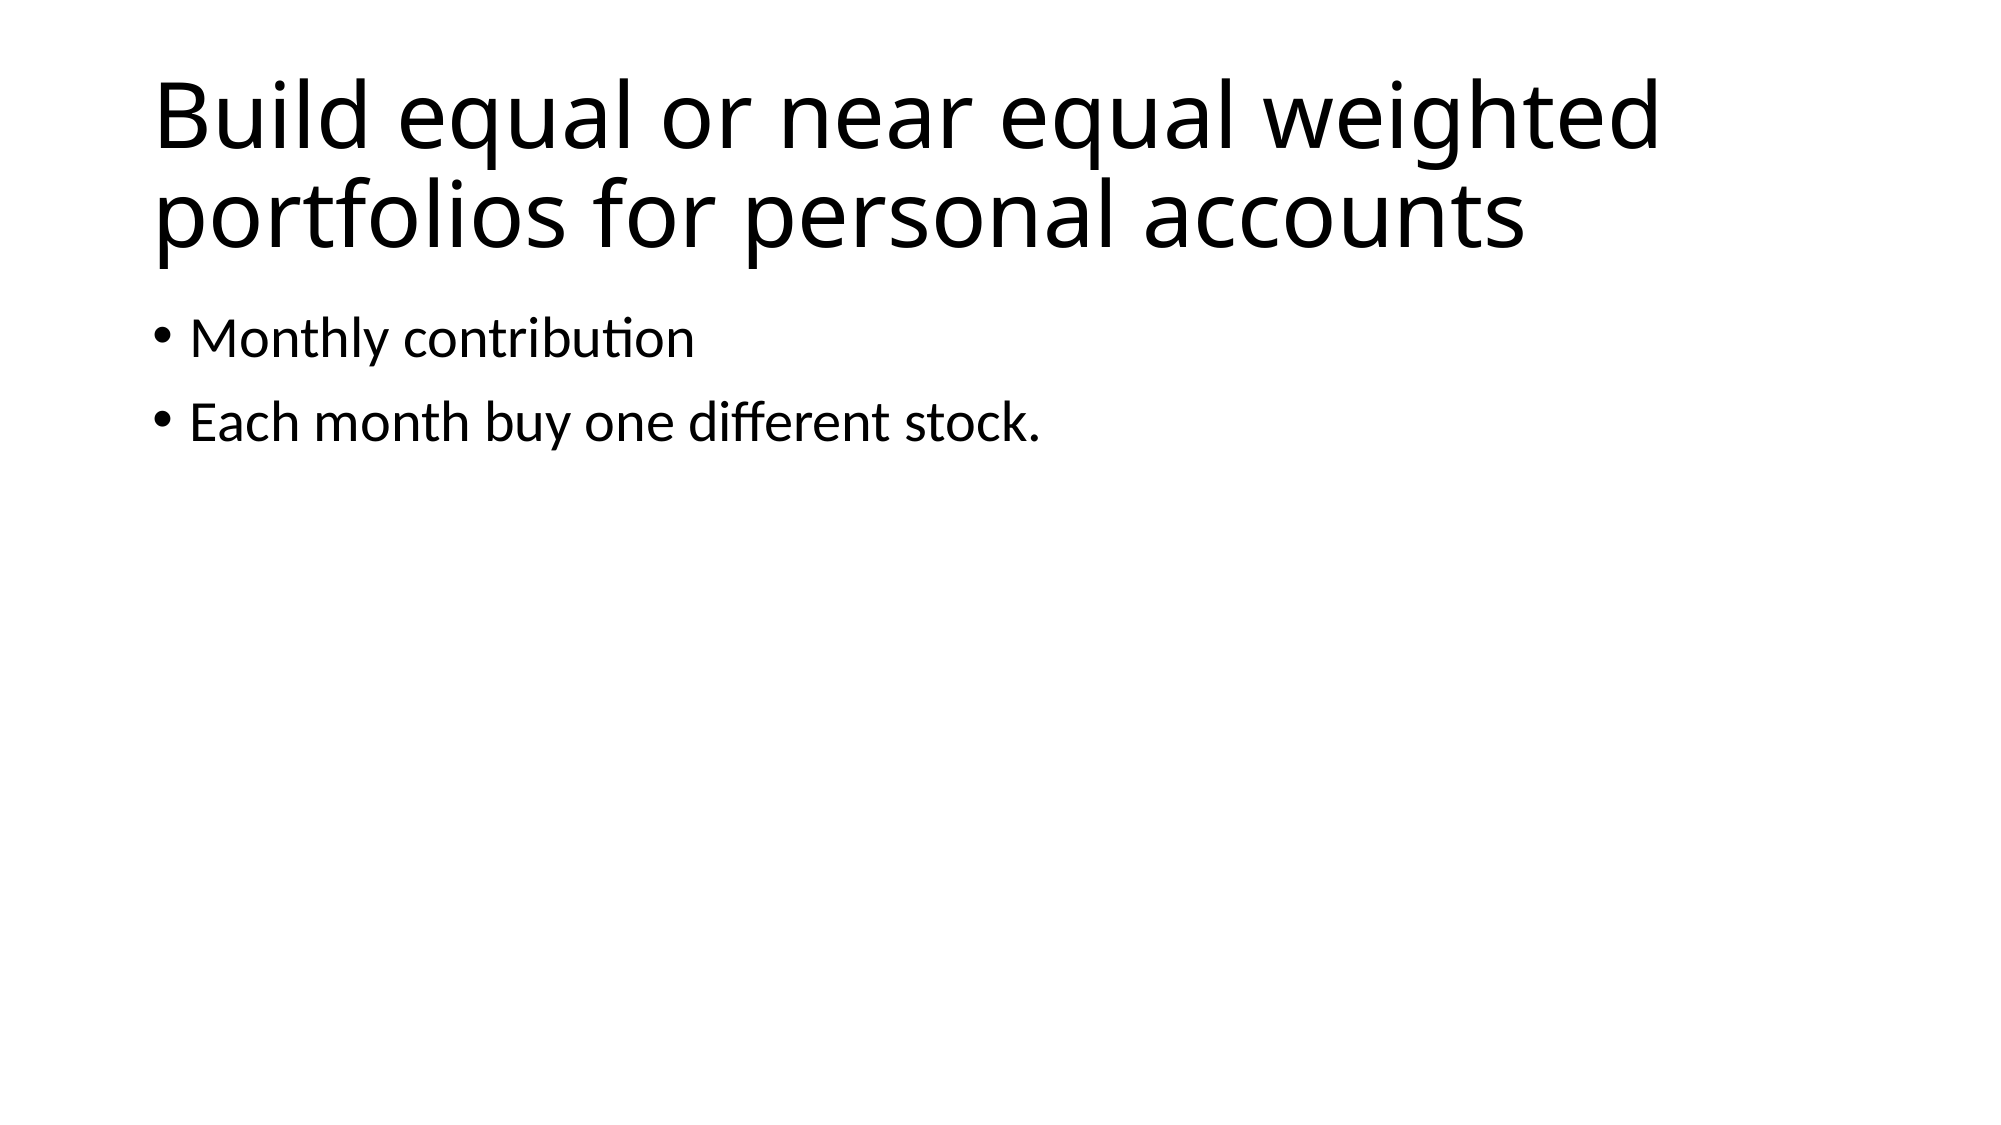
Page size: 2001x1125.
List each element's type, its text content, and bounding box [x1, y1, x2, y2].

list Monthly contribution Each month buy one different stock. [137, 299, 1863, 1014]
title Build equal or near equal weighted portfolios for personal accounts [137, 59, 1863, 278]
